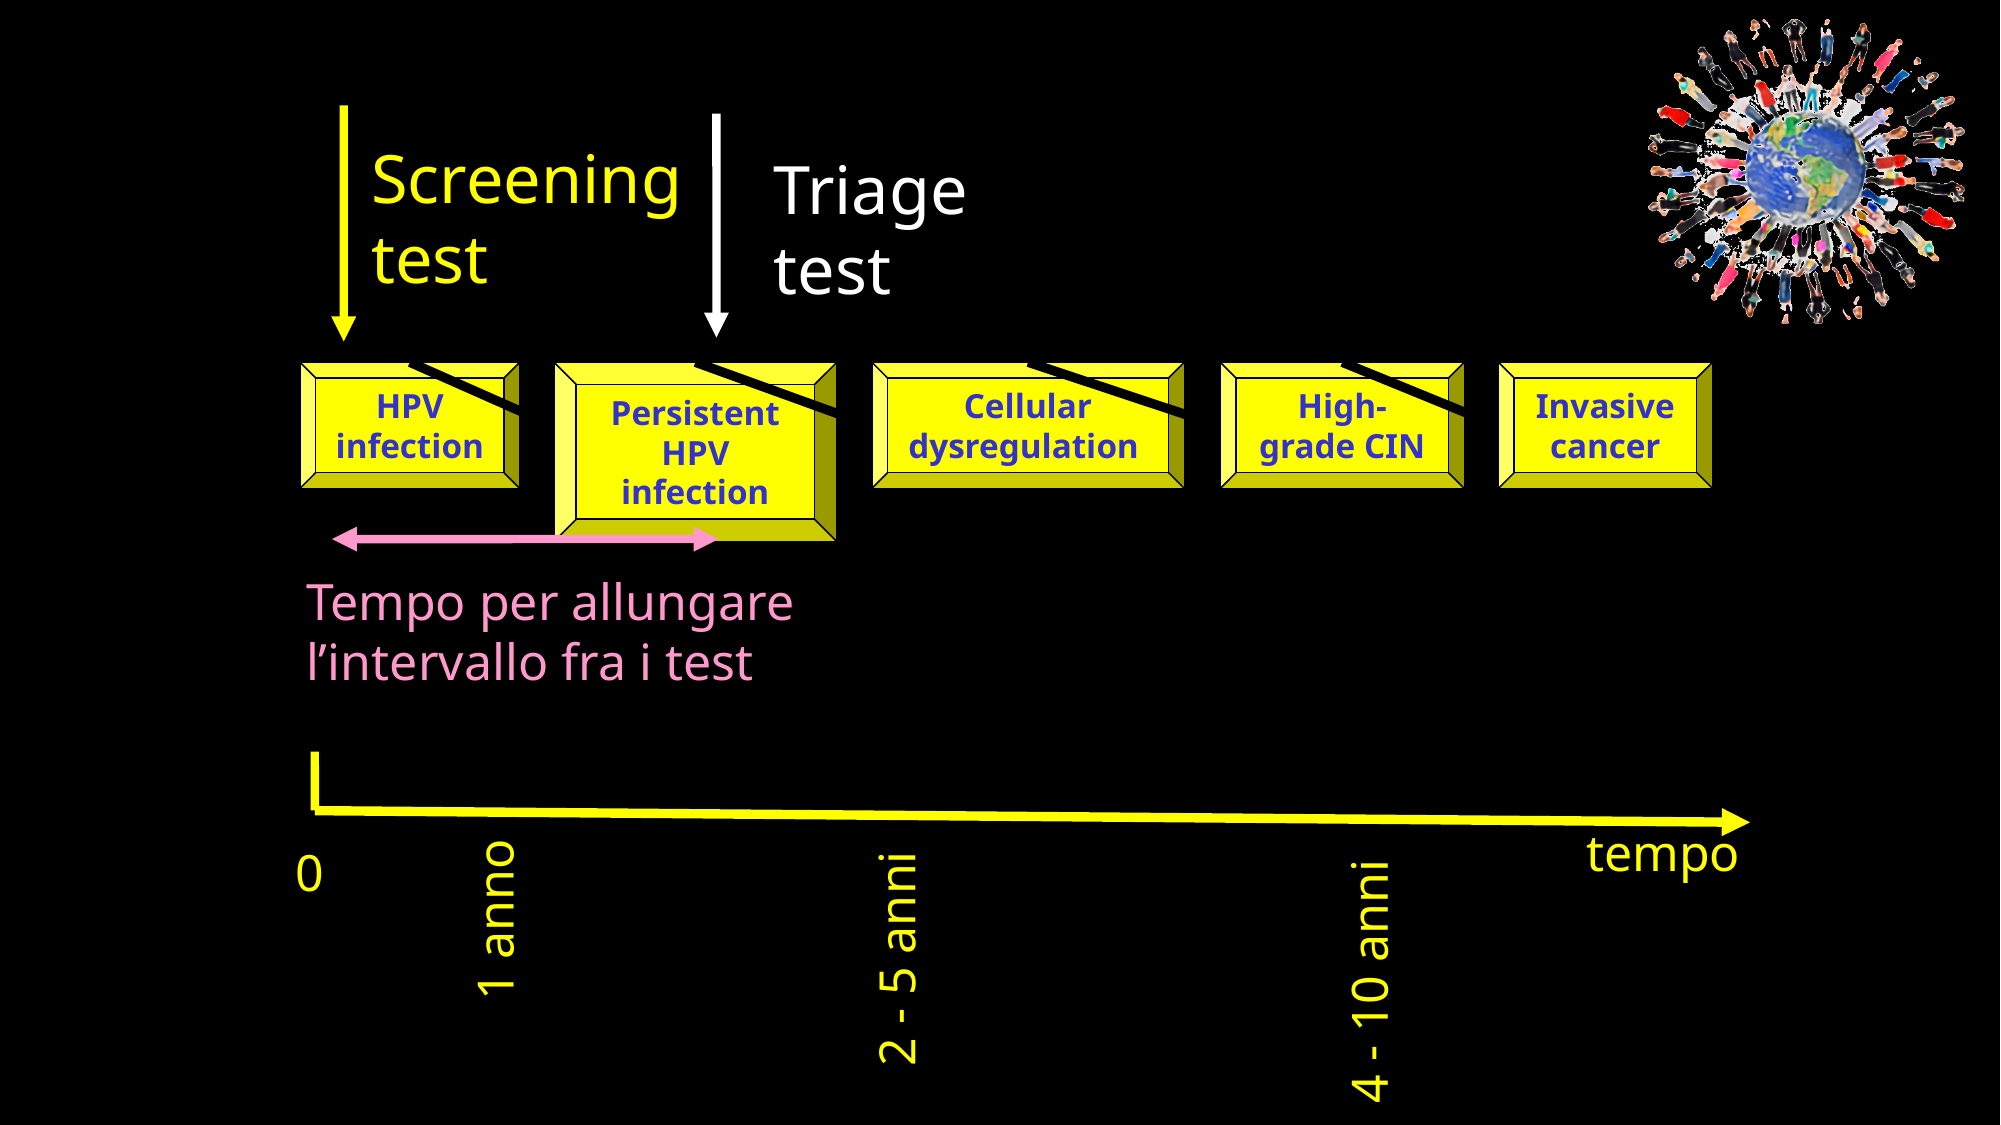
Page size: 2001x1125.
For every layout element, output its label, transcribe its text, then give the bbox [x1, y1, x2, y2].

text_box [296, 538, 817, 699]
text_box 4 - 10 anni [1330, 844, 1406, 1119]
picture [1648, 19, 1965, 324]
text_box 0 [280, 834, 340, 910]
text_box Screening test [356, 128, 698, 304]
text_box Triage test [758, 140, 984, 316]
text_box Invasive cancer [1499, 362, 1713, 489]
text_box tempo [1571, 813, 1756, 889]
text_box [710, 113, 723, 338]
text_box 1 anno [456, 824, 532, 1017]
text_box [337, 105, 350, 342]
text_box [299, 362, 1499, 490]
text_box 2 - 5 anni [857, 835, 933, 1082]
